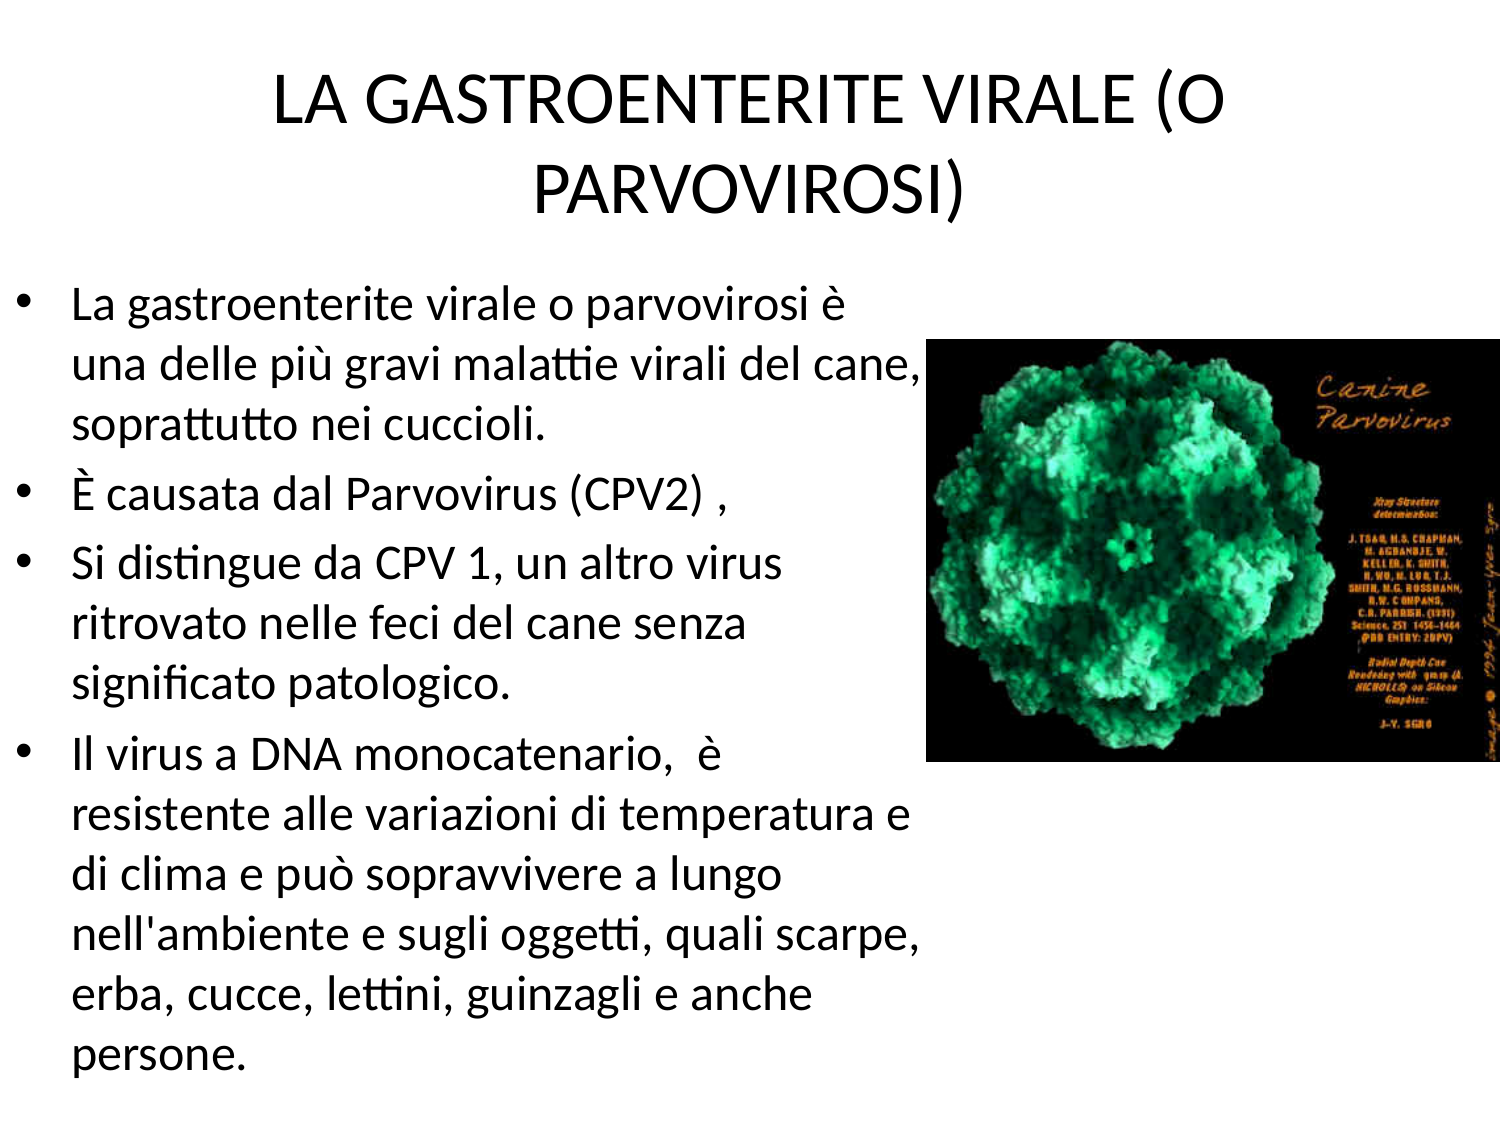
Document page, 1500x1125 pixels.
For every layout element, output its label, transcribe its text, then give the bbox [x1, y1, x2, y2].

list La gastroenterite virale o parvovirosi è una delle più gravi malattie virali del cane, soprattutto nei cuccioli. È causata dal Parvovirus (CPV2) , Si distingue da CPV 1, un altro virus ritrovato nelle feci del cane senza significato patologico. Il virus a DNA monocatenario, è resistente alle variazioni di temperatura e di clima e può sopravvivere a lungo nell'ambiente e sugli oggetti, quali scarpe, erba, cucce, lettini, guinzagli e anche persone. [0, 262, 938, 1005]
picture [926, 339, 1500, 762]
title LA GASTROENTERITE VIRALE (O PARVOVIROSI) [75, 45, 1425, 233]
